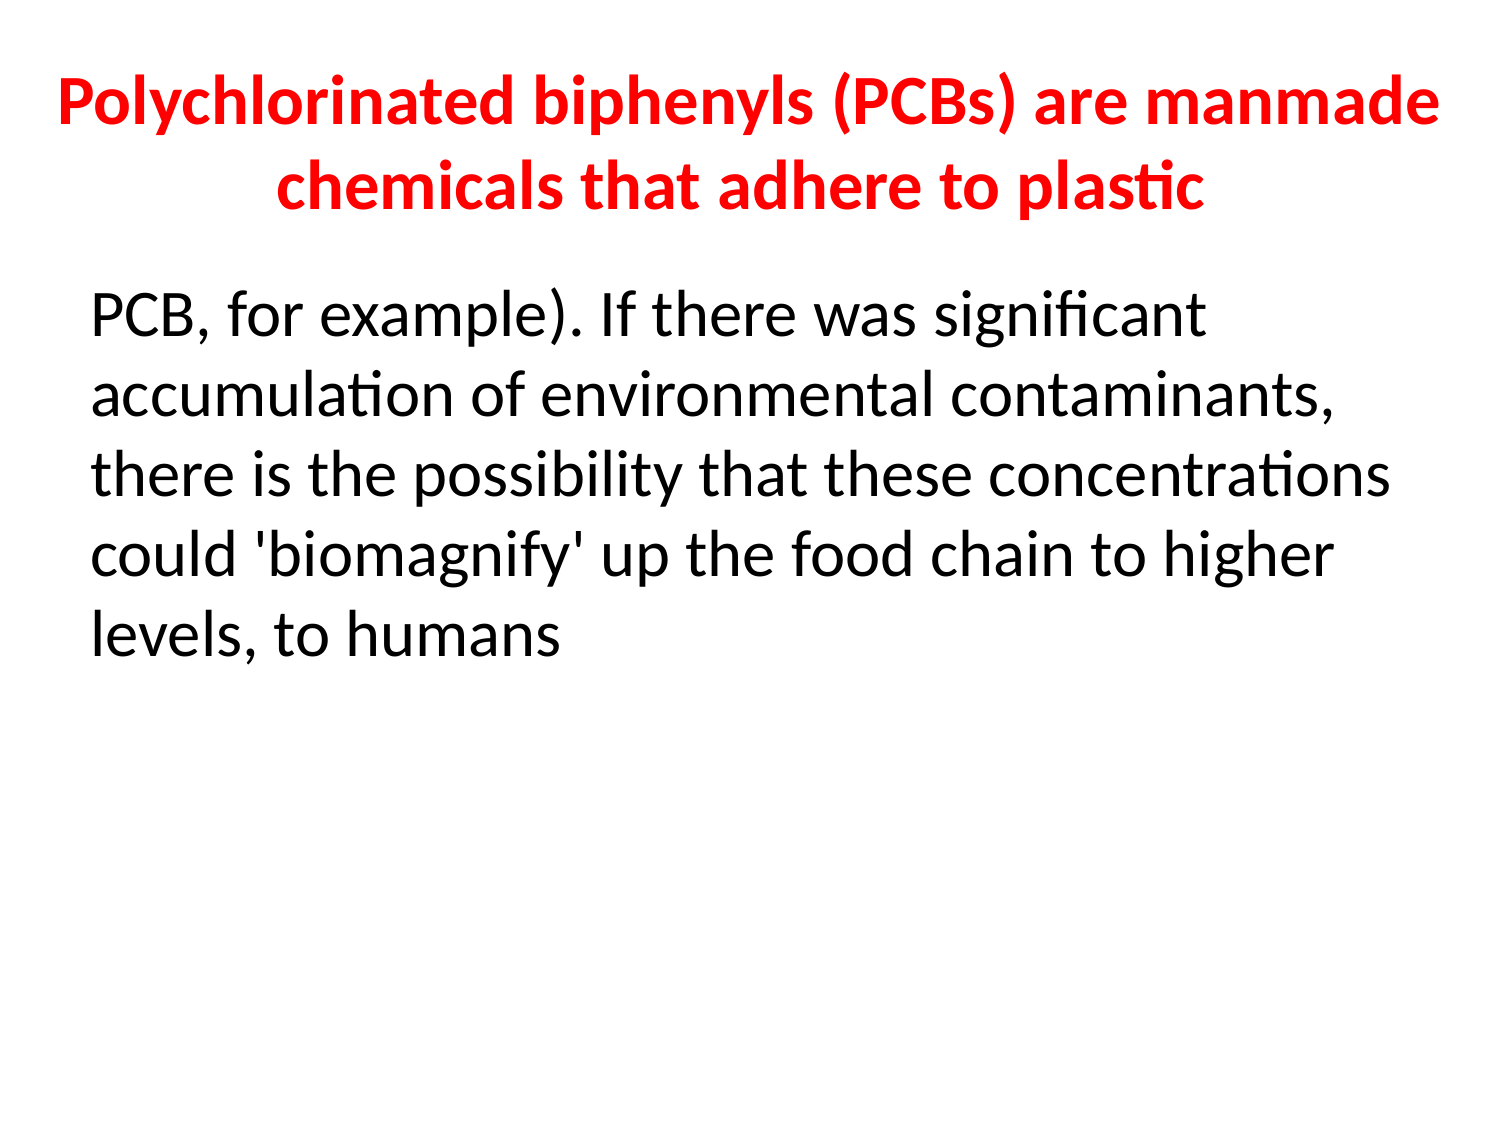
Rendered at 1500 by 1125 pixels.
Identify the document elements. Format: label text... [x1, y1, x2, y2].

title Polychlorinated biphenyls (PCBs) are manmade chemicals that adhere to plastic [0, 45, 1500, 233]
list PCB, for example). If there was significant accumulation of environmental contaminants, there is the possibility that these concentrations could 'biomagnify' up the food chain to higher levels, to humans [75, 262, 1425, 1005]
